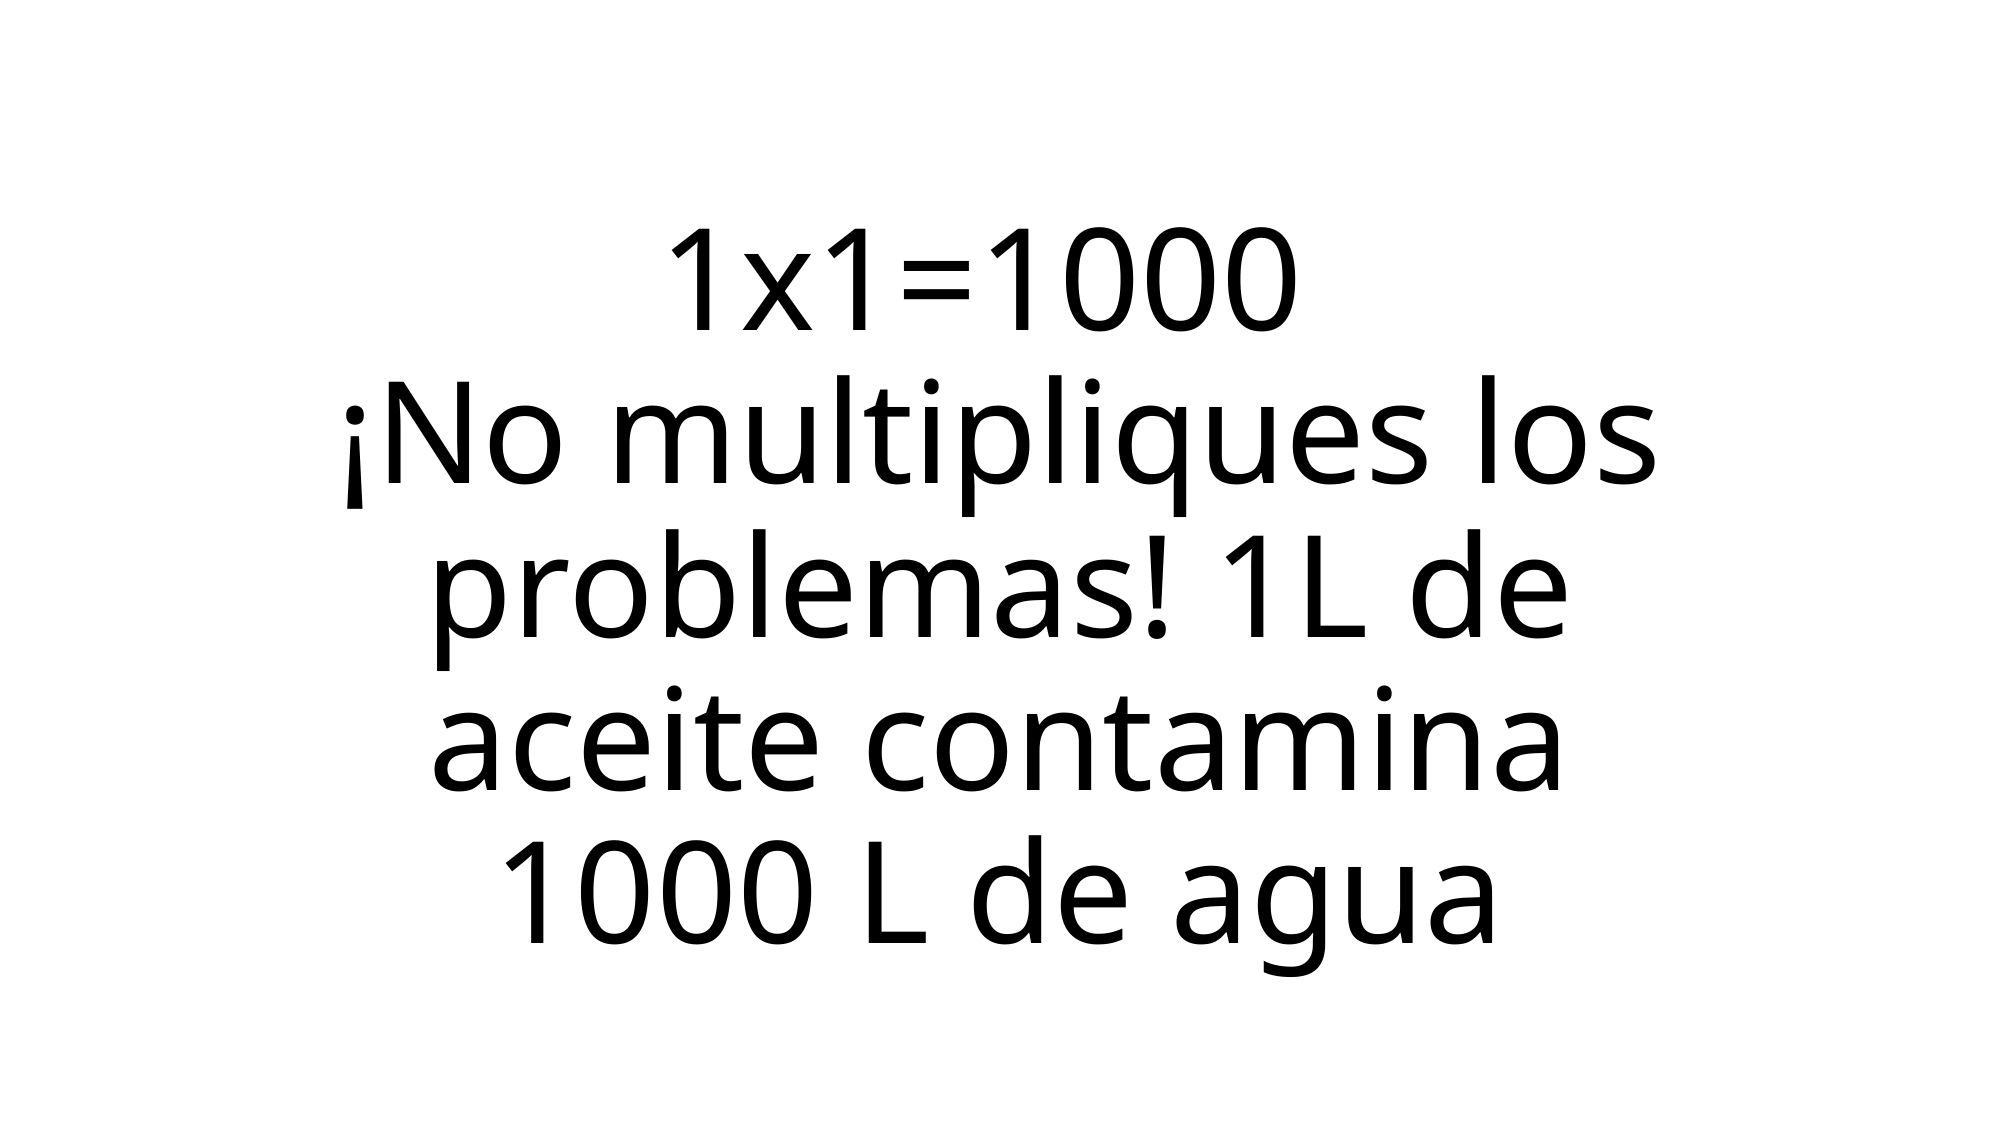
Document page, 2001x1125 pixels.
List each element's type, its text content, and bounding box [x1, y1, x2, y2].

title 1x1=1000 ¡No multipliques los problemas! 1L de aceite contamina 1000 L de agua [249, 184, 1750, 982]
